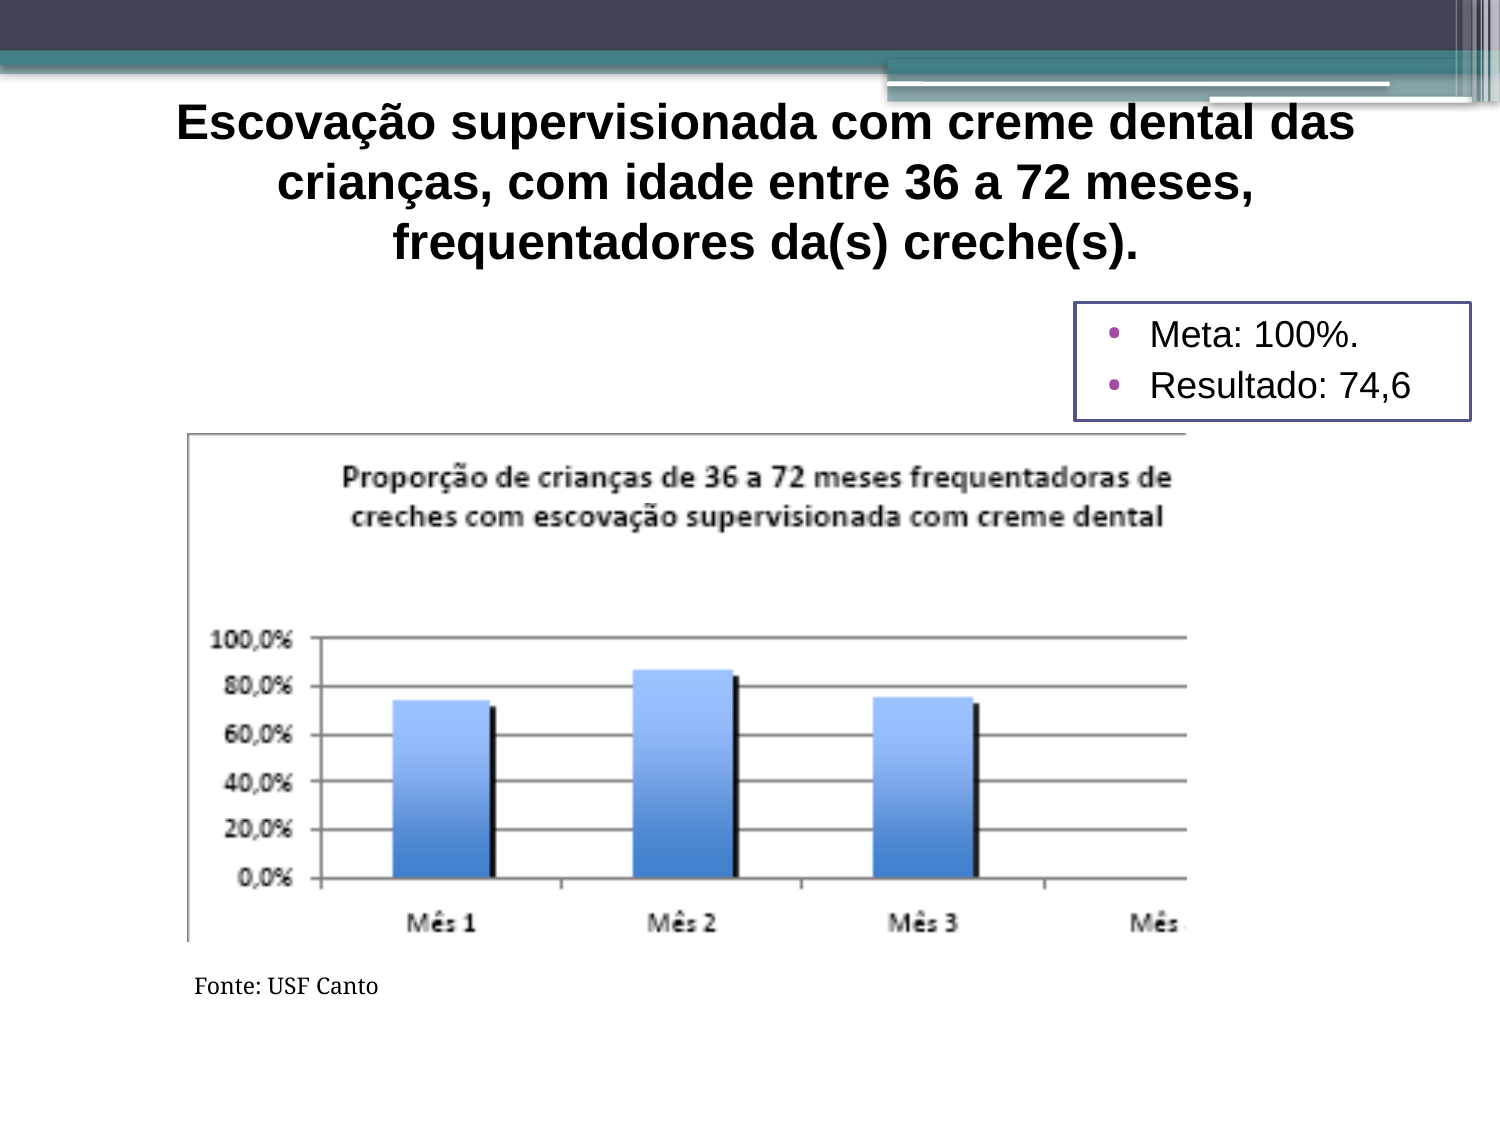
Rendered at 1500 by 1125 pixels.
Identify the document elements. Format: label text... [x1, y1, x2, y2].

text_box Fonte: USF Canto [179, 964, 774, 1007]
picture [187, 433, 1193, 942]
text_box Meta: 100%. Resultado: 74,6 [1074, 302, 1471, 421]
list Escovação supervisionada com creme dental das crianças, com idade entre 36 a 72 meses, frequentadores da(s) creche(s). [82, 82, 1432, 291]
